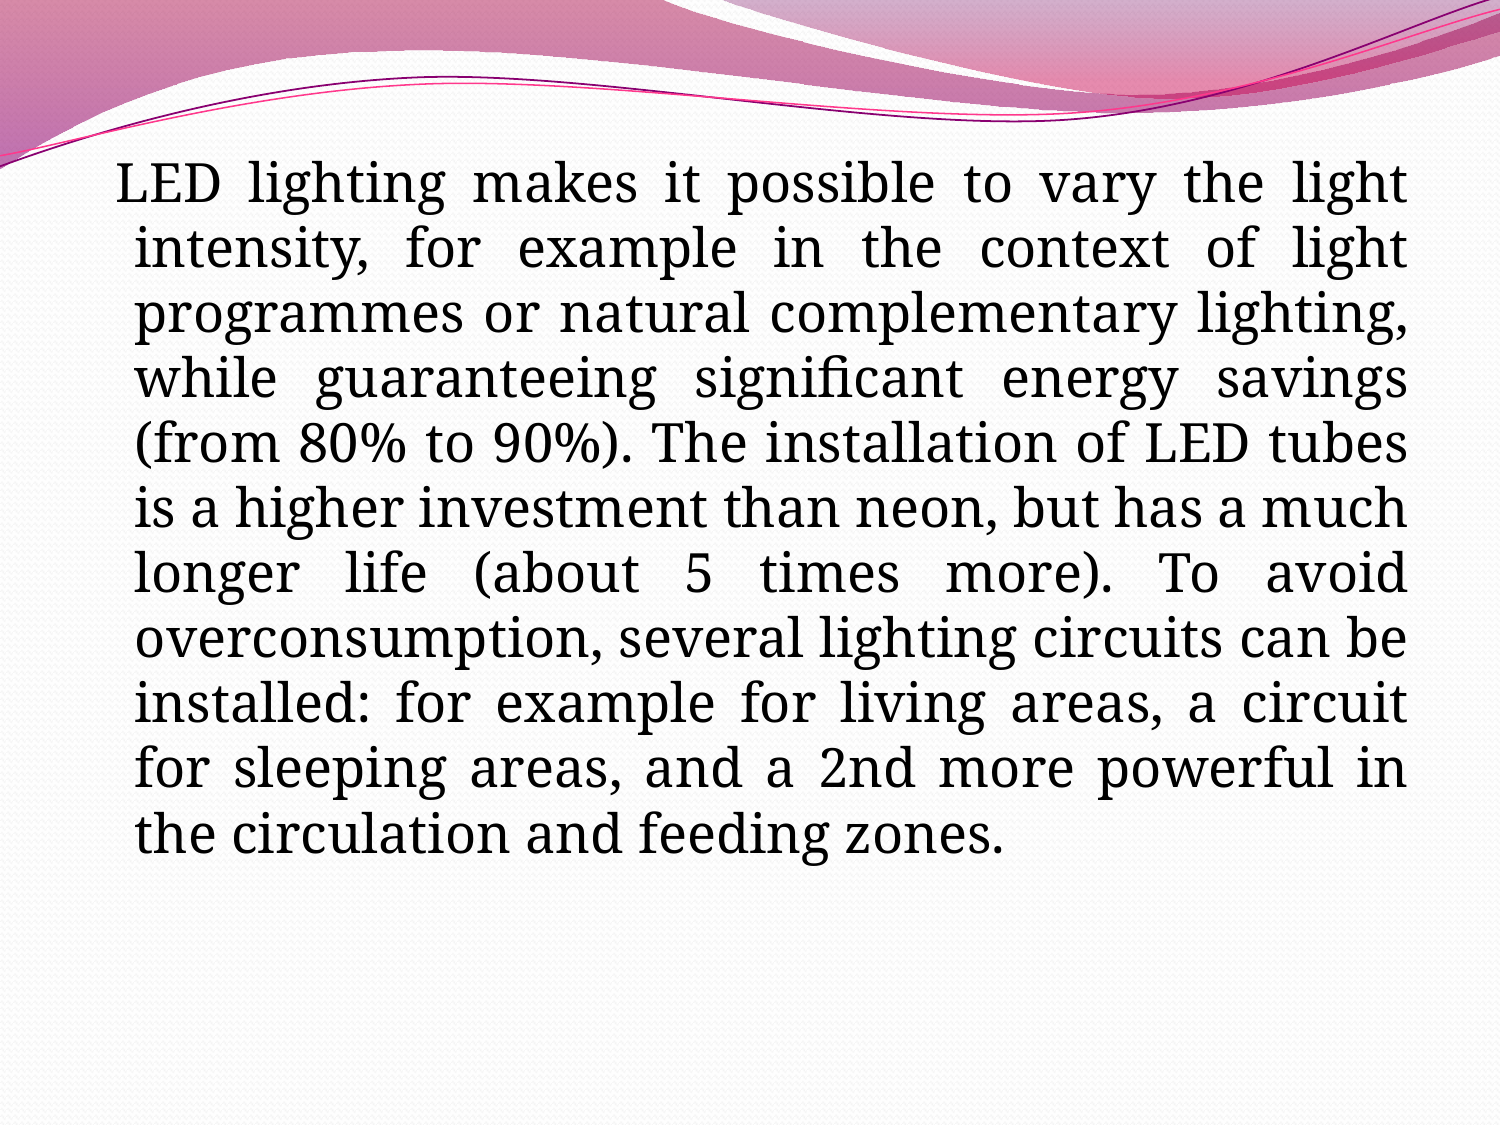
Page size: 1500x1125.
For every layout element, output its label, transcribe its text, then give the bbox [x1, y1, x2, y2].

list LED lighting makes it possible to vary the light intensity, for example in the context of light programmes or natural complementary lighting, while guaranteeing significant energy savings (from 80% to 90%). The installation of LED tubes is a higher investment than neon, but has a much longer life (about 5 times more). To avoid overconsumption, several lighting circuits can be installed: for example for living areas, a circuit for sleeping areas, and a 2nd more powerful in the circulation and feeding zones. [75, 140, 1425, 1038]
